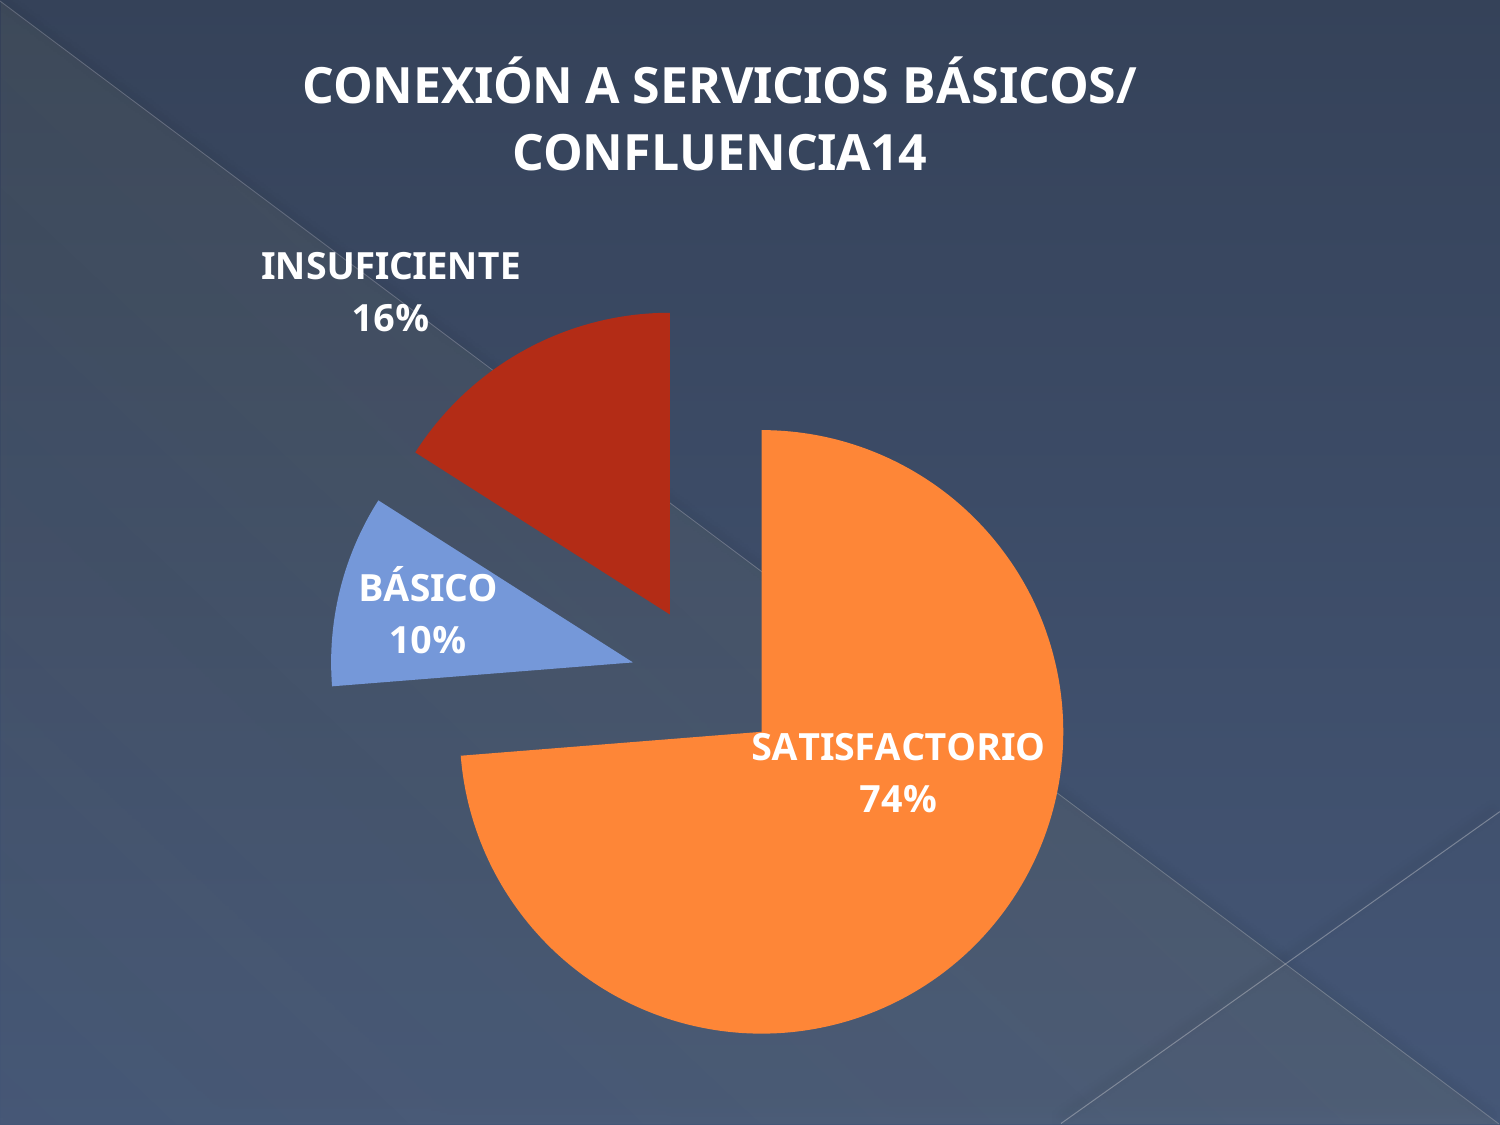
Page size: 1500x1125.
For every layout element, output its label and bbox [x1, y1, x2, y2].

chart [0, 0, 1500, 1125]
